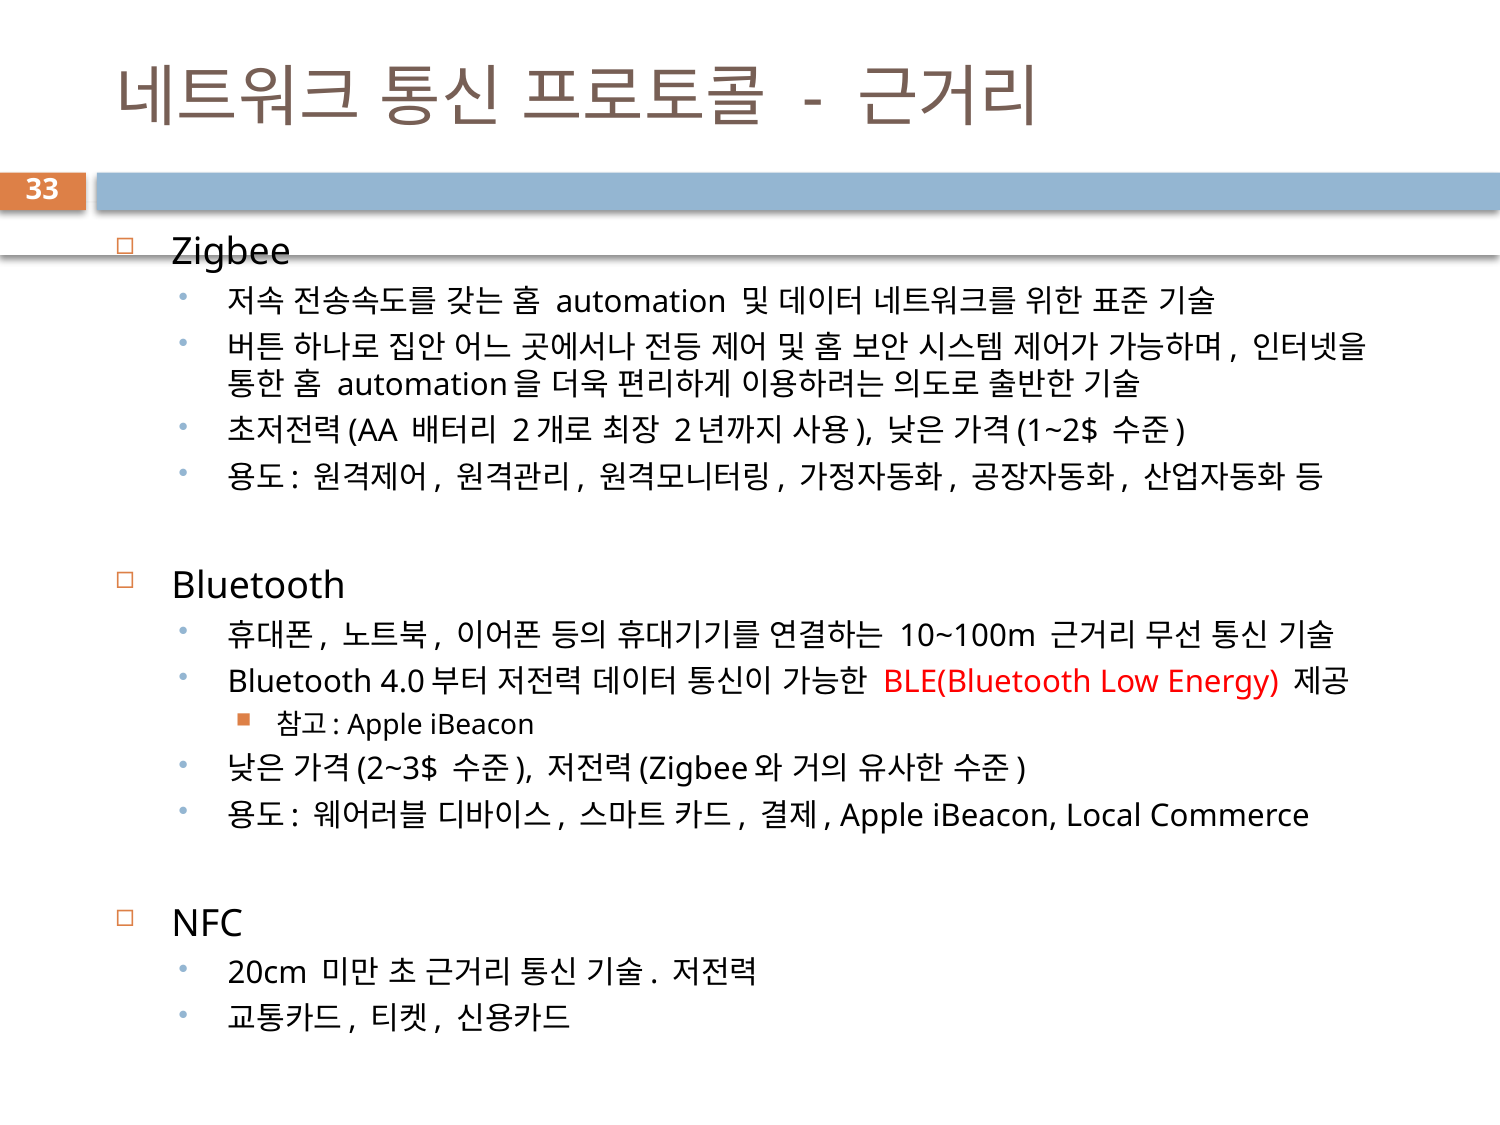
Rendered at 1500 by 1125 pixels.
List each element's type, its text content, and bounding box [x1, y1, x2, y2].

title 네트워크 통신 프로토콜 - 근거리 [100, 37, 1438, 149]
slide_number 33 [0, 170, 87, 211]
list Zigbee 저속 전송속도를 갖는 홈 automation 및 데이터 네트워크를 위한 표준 기술 버튼 하나로 집안 어느 곳에서나 전등 제어 및 홈 보안 시스템 제어가 가능하며, 인터넷을 통한 홈 automation을 더욱 편리하게 이용하려는 의도로 출반한 기술 초저전력(AA 배터리 2개로 최장 2년까지 사용), 낮은 가격(1~2$ 수준) 용도: 원격제어, 원격관리, 원격모니터링, 가정자동화, 공장자동화, 산업자동화 등 Bluetooth 휴대폰, 노트북, 이어폰 등의 휴대기기를 연결하는 10~100m 근거리 무선 통신 기술 Bluetooth 4.0부터 저전력 데이터 통신이 가능한 BLE(Bluetooth Low Energy) 제공 참고: Apple iBeacon 낮은 가격(2~3$ 수준), 저전력(Zigbee와 거의 유사한 수준) 용도: 웨어러블 디바이스, 스마트 카드, 결제, Apple iBeacon, Local Commerce NFC 20cm 미만 초 근거리 통신 기술. 저전력 교통카드, 티켓, 신용카드 [100, 219, 1438, 1047]
